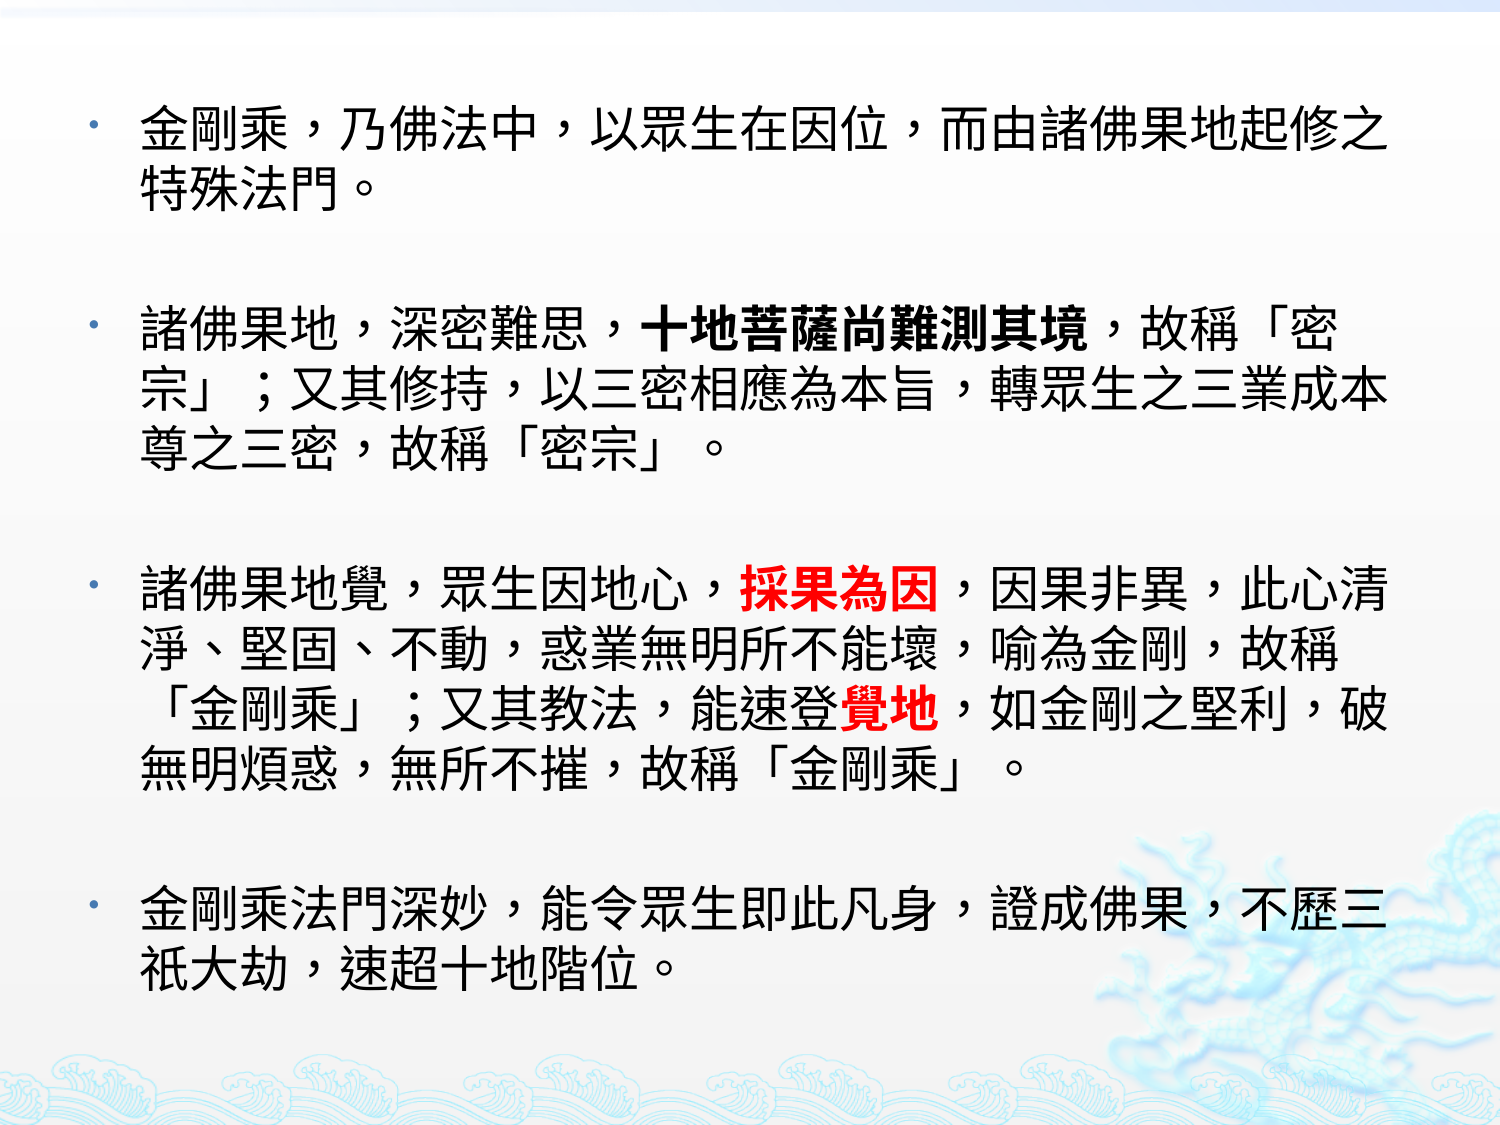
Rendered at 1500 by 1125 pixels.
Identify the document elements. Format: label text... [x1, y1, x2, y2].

list 金剛乘，乃佛法中，以眾生在因位，而由諸佛果地起修之特殊法門。 諸佛果地，深密難思，十地菩薩尚難測其境，故稱「密宗」；又其修持，以三密相應為本旨，轉眾生之三業成本尊之三密，故稱「密宗」。 諸佛果地覺，眾生因地心，採果為因，因果非異，此心清淨、堅固、不動，惑業無明所不能壞，喻為金剛，故稱「金剛乘」；又其教法，能速登覺地，如金剛之堅利，破無明煩惑，無所不摧，故稱「金剛乘」。 金剛乘法門深妙，能令眾生即此凡身，證成佛果，不歷三祇大劫，速超十地階位。 [75, 90, 1425, 1005]
